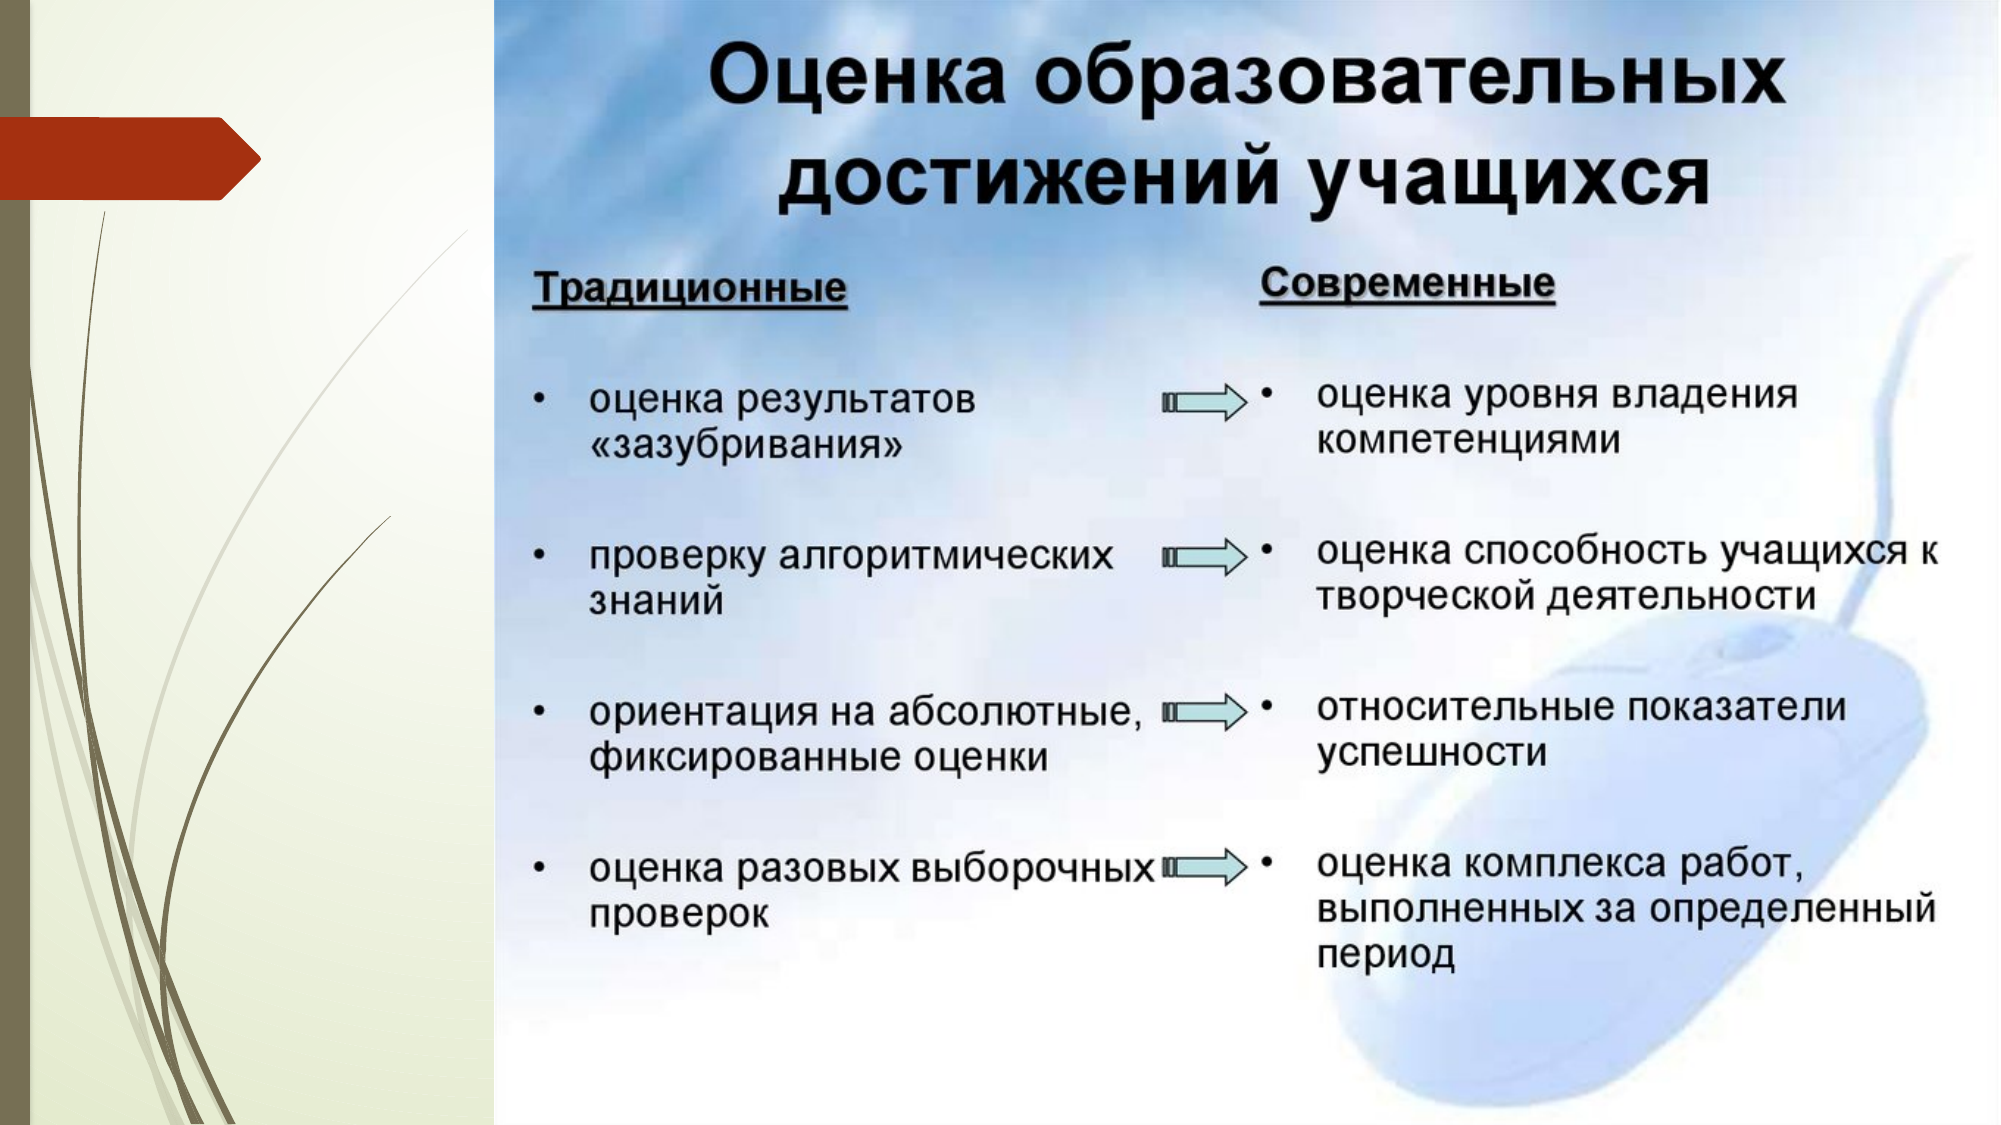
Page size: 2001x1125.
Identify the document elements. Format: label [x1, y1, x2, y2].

list [494, 0, 2000, 1125]
